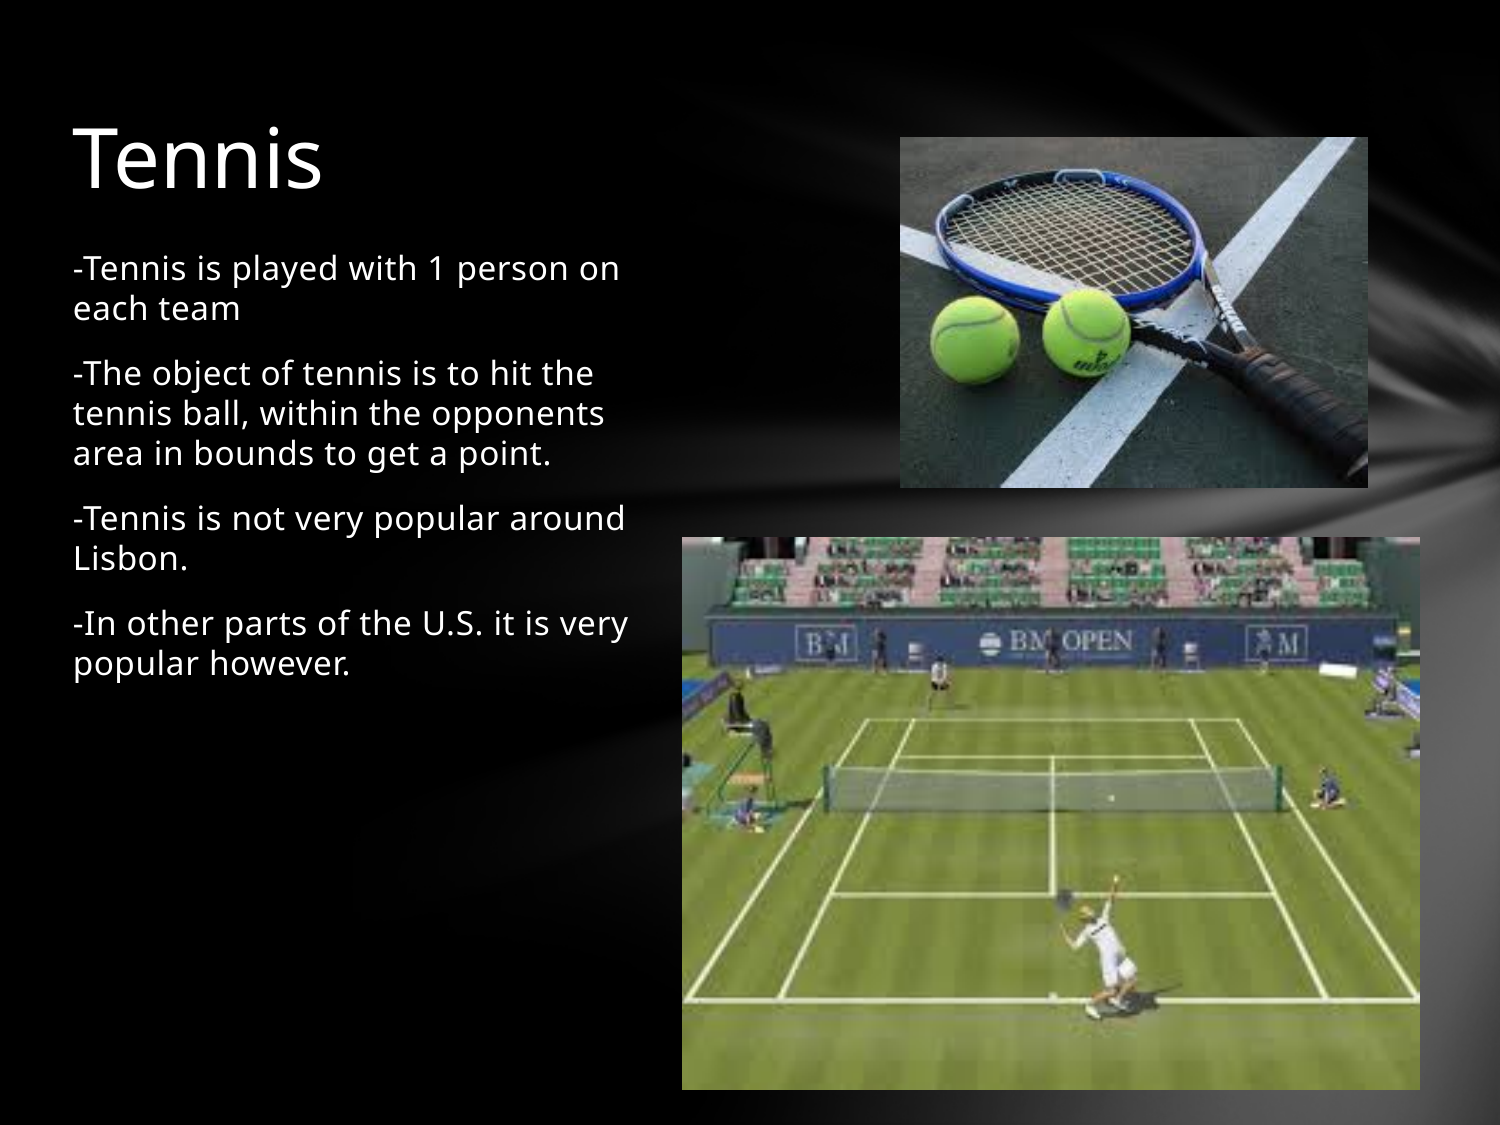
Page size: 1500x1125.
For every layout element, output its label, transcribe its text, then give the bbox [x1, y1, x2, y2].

picture [681, 537, 1420, 1091]
list -Tennis is played with 1 person on each team -The object of tennis is to hit the tennis ball, within the opponents area in bounds to get a point. -Tennis is not very popular around Lisbon. -In other parts of the U.S. it is very popular however. [57, 239, 696, 944]
title Tennis [57, 37, 1318, 213]
picture [899, 137, 1368, 488]
